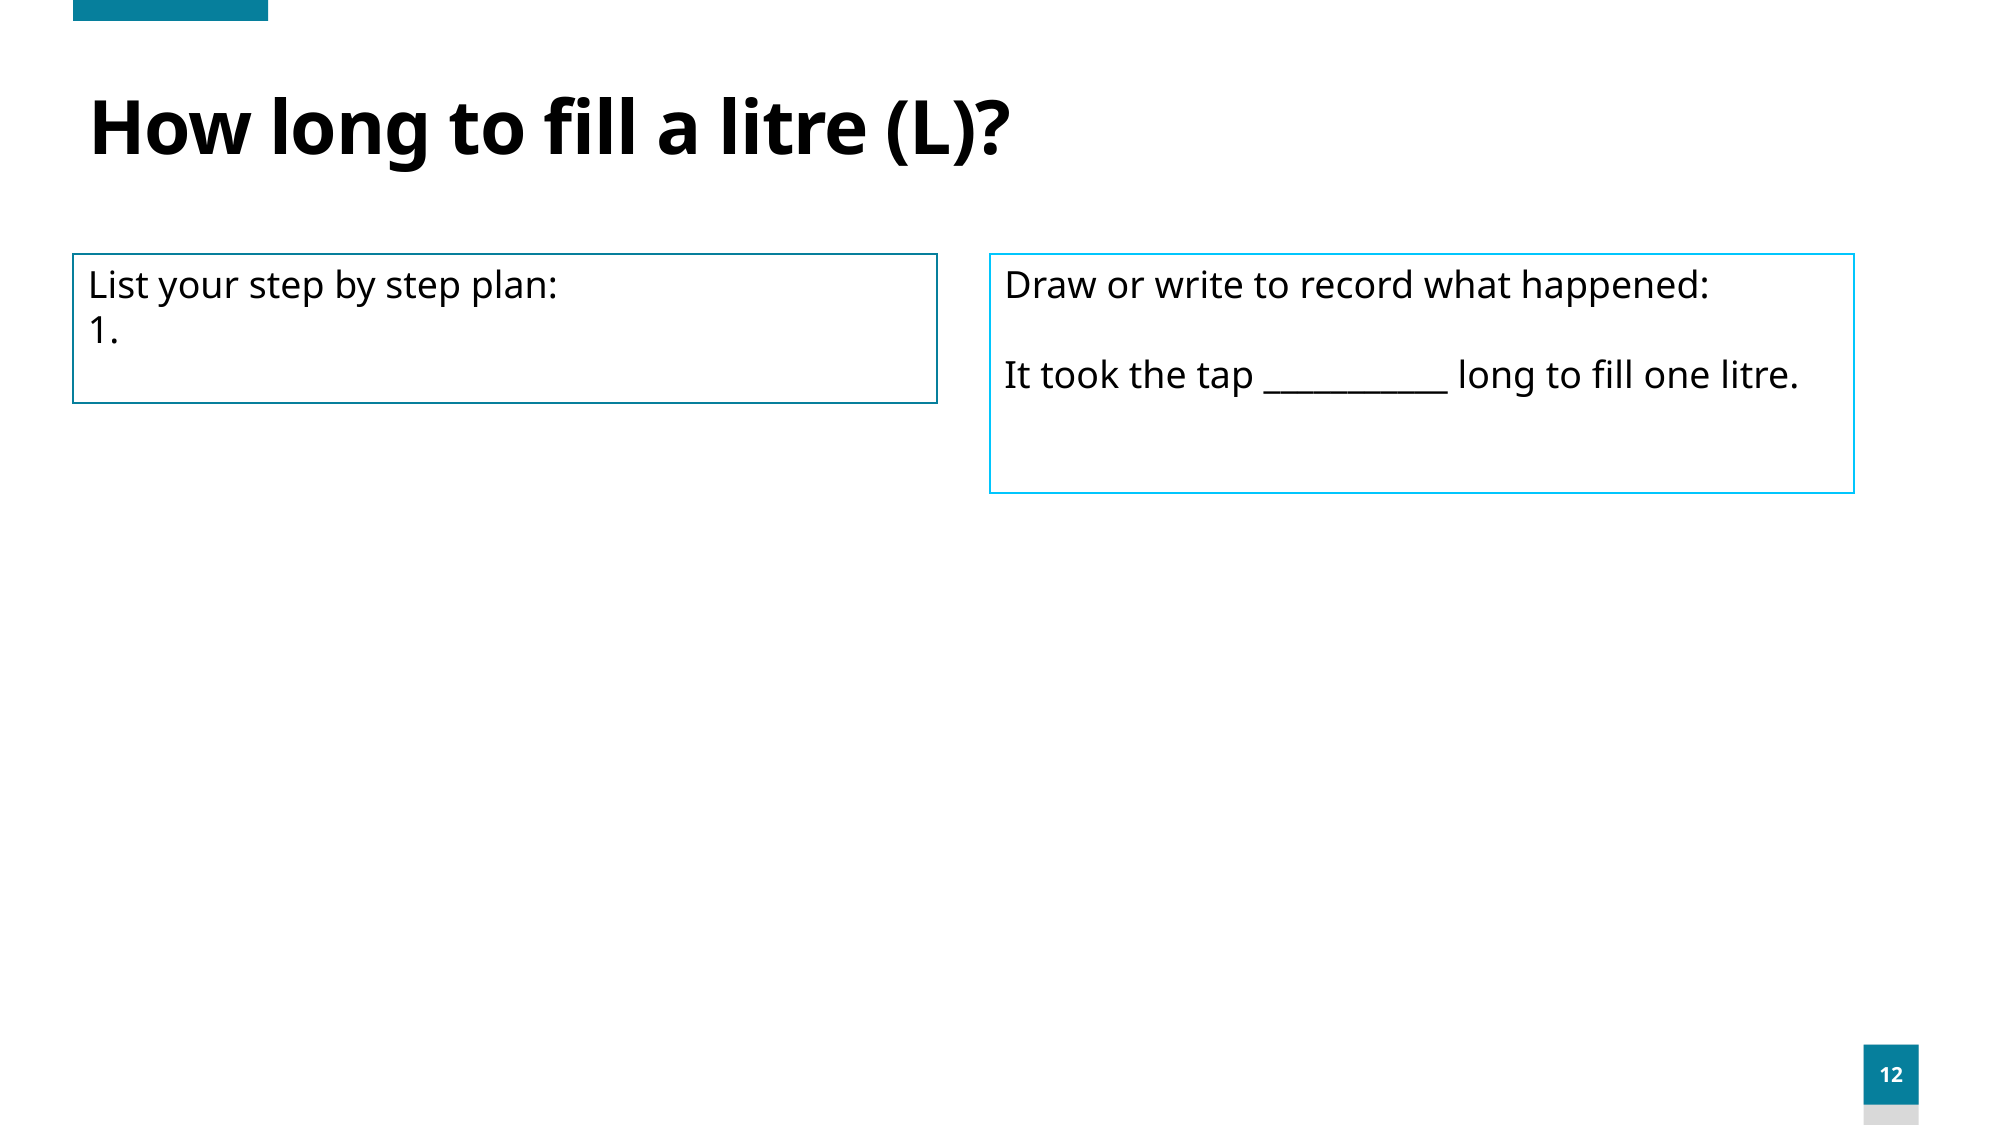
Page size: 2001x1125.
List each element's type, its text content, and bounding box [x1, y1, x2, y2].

text_box List your step by step plan: 1. [72, 253, 938, 404]
text_box Draw or write to record what happened: It took the tap ___________ long to fill one litre. [989, 253, 1855, 494]
title How long to fill a litre (L)? [73, 82, 1907, 179]
